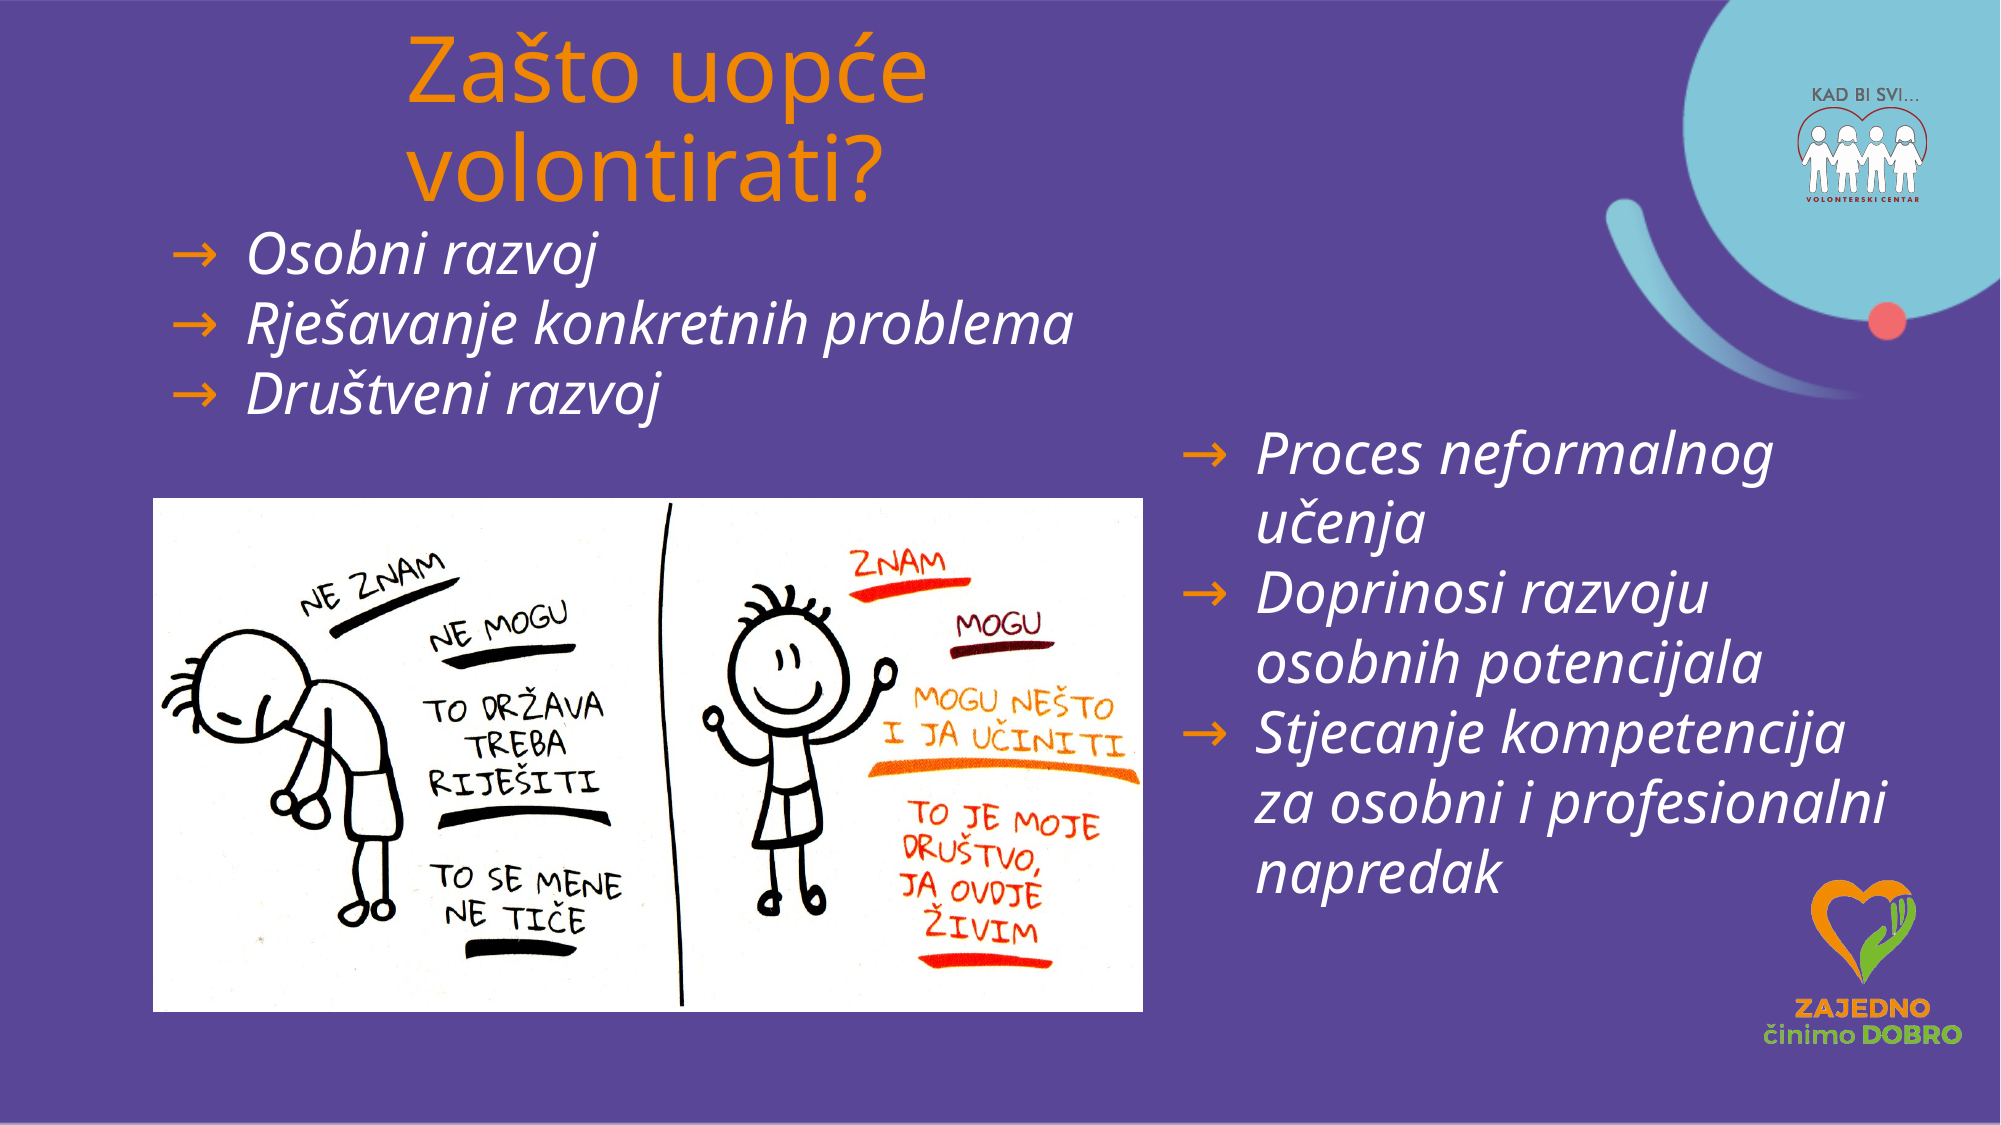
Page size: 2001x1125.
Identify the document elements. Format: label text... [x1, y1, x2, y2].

text_box [153, 498, 1143, 1012]
text_box Proces neformalnog učenja Doprinosi razvoju osobnih potencijala Stjecanje kompetencija za osobni i profesionalni napredak [1163, 408, 1931, 944]
title Zašto uopće volontirati? [391, 13, 1430, 232]
picture [0, 0, 2001, 1125]
list Osobni razvoj Rješavanje konkretnih problema Društveni razvoj [153, 208, 1126, 449]
